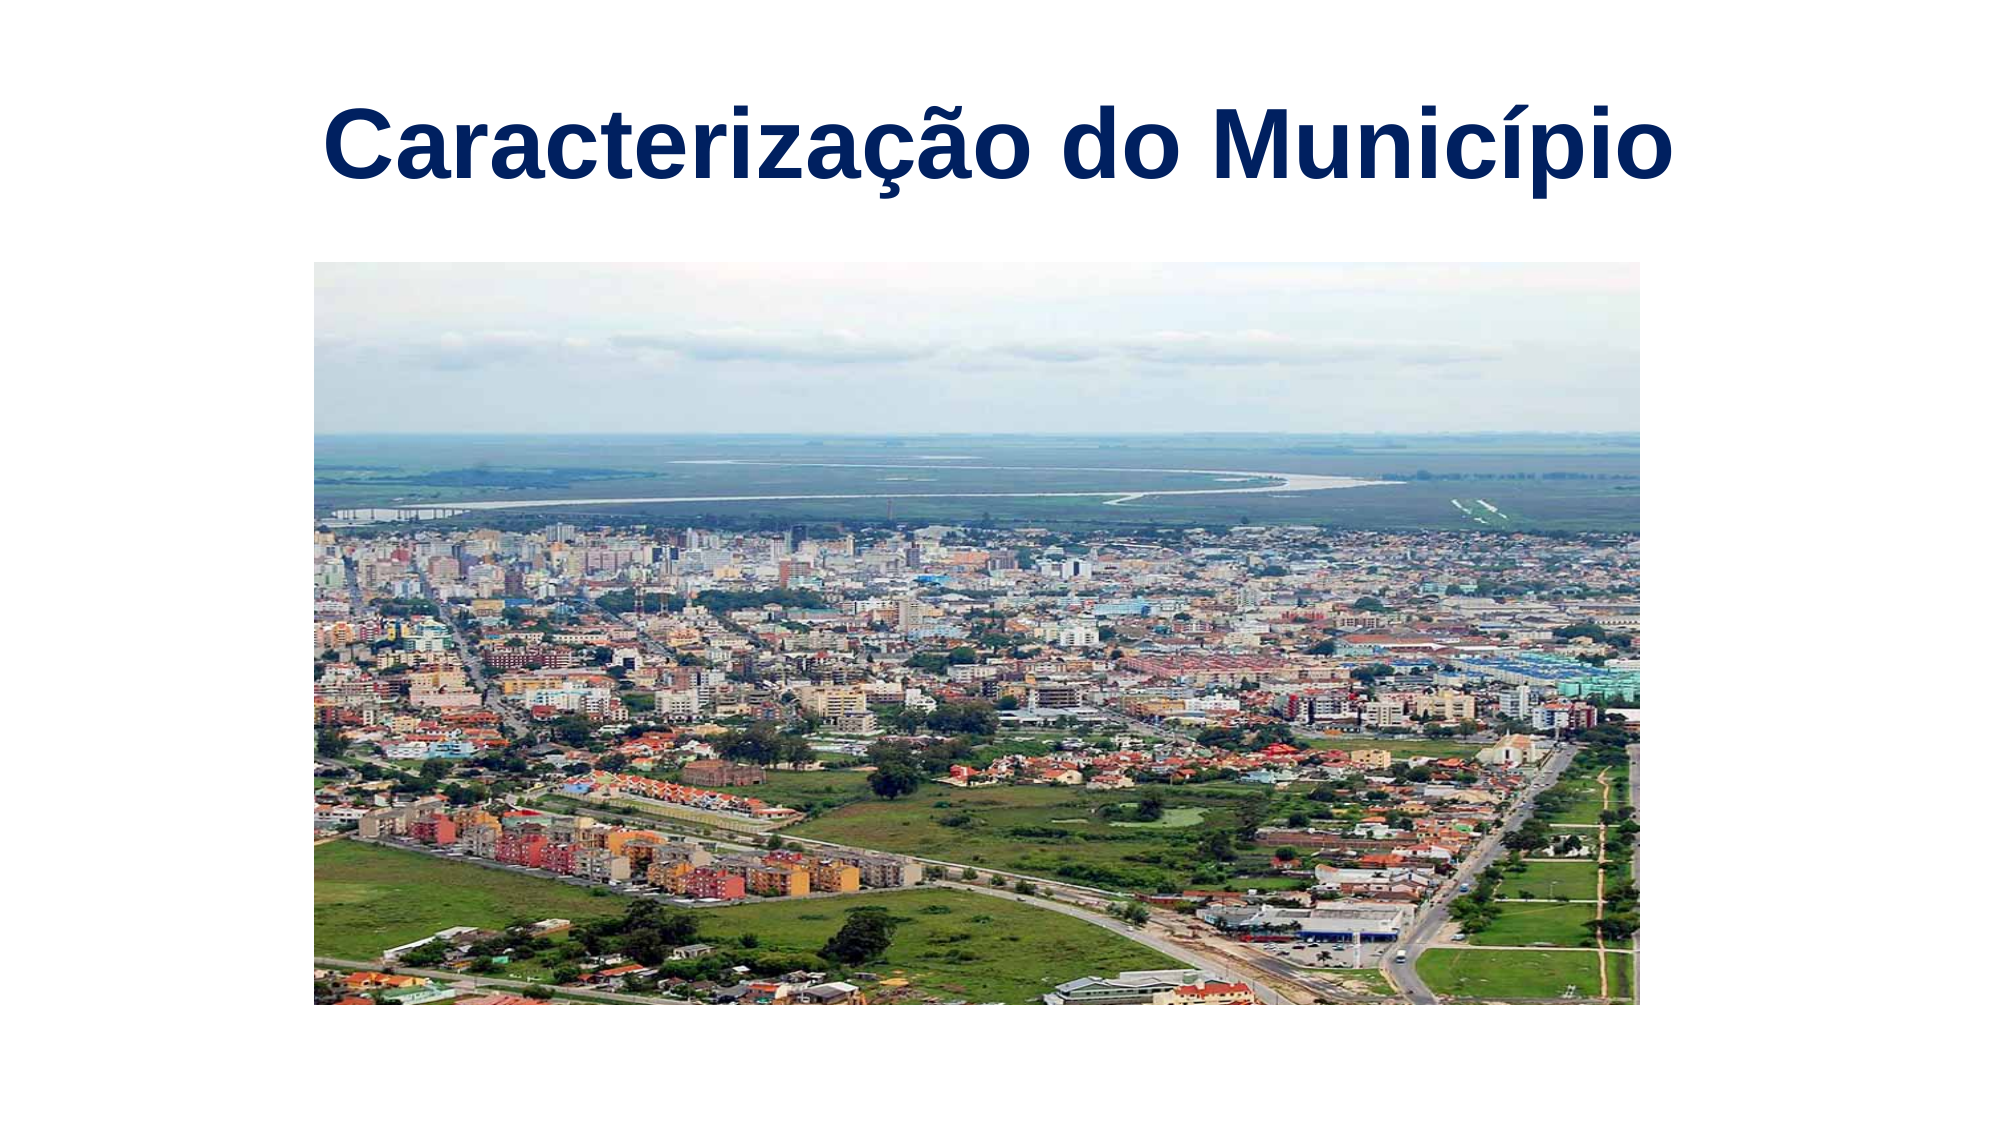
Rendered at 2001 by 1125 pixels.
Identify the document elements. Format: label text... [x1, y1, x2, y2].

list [314, 262, 1640, 1006]
title Caracterização do Município [99, 45, 1900, 233]
